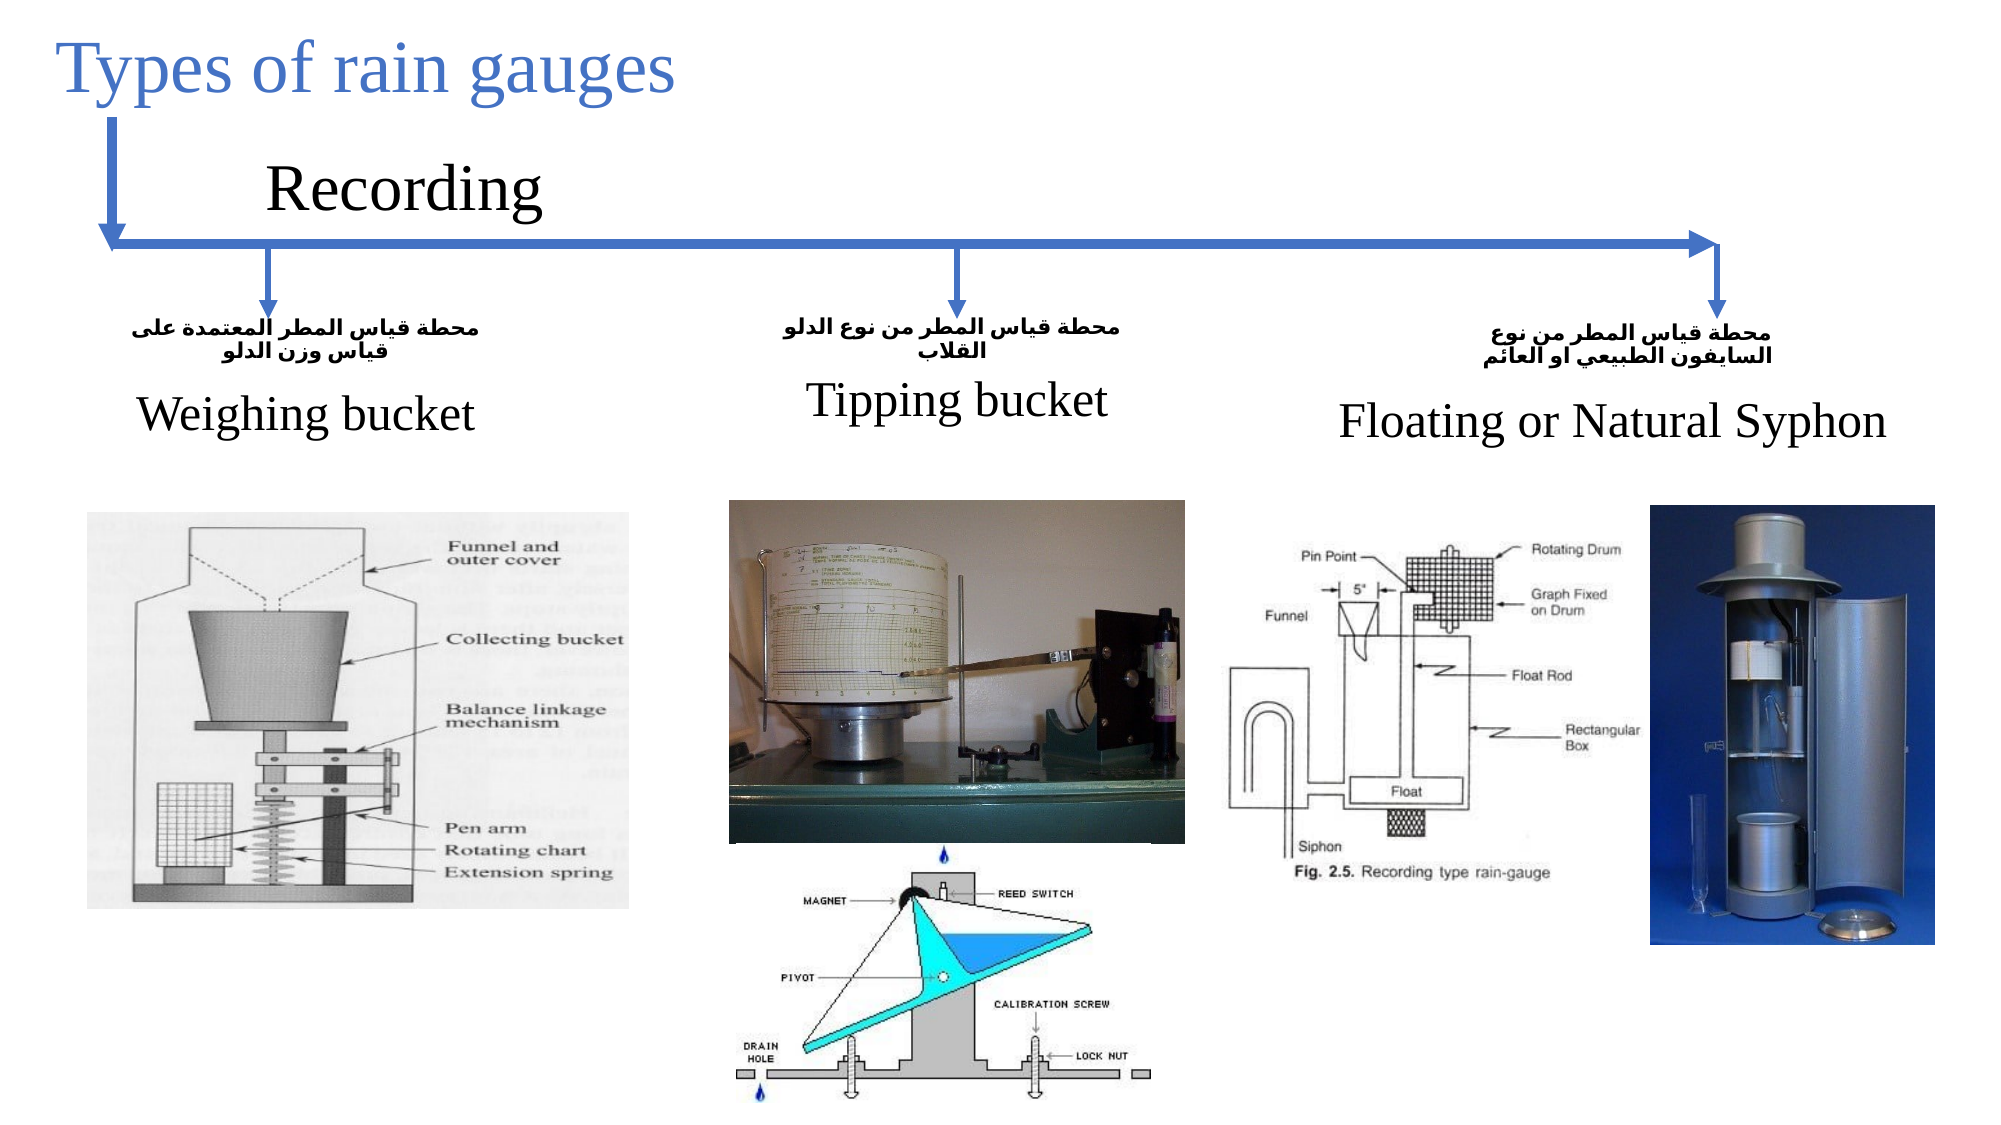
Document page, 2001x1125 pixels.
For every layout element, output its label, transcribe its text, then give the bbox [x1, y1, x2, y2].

text_box Floating or Natural Syphon [1317, 372, 1909, 457]
picture [87, 512, 629, 909]
text_box Recording [250, 116, 639, 234]
text_box محطة قياس المطر المعتمدة على قياس وزن الدلو [111, 254, 501, 372]
picture [1221, 531, 1648, 890]
text_box محطة قياس المطر من نوع السايفون الطبيعي او العائم [1433, 259, 1823, 377]
title Types of rain gauges [39, 0, 737, 118]
picture [729, 500, 1185, 1103]
text_box Tipping bucket [762, 361, 1152, 435]
text_box Weighing bucket [111, 372, 501, 450]
text_box محطة قياس المطر من نوع الدلو القلاب [758, 253, 1147, 371]
picture [1650, 505, 1935, 945]
